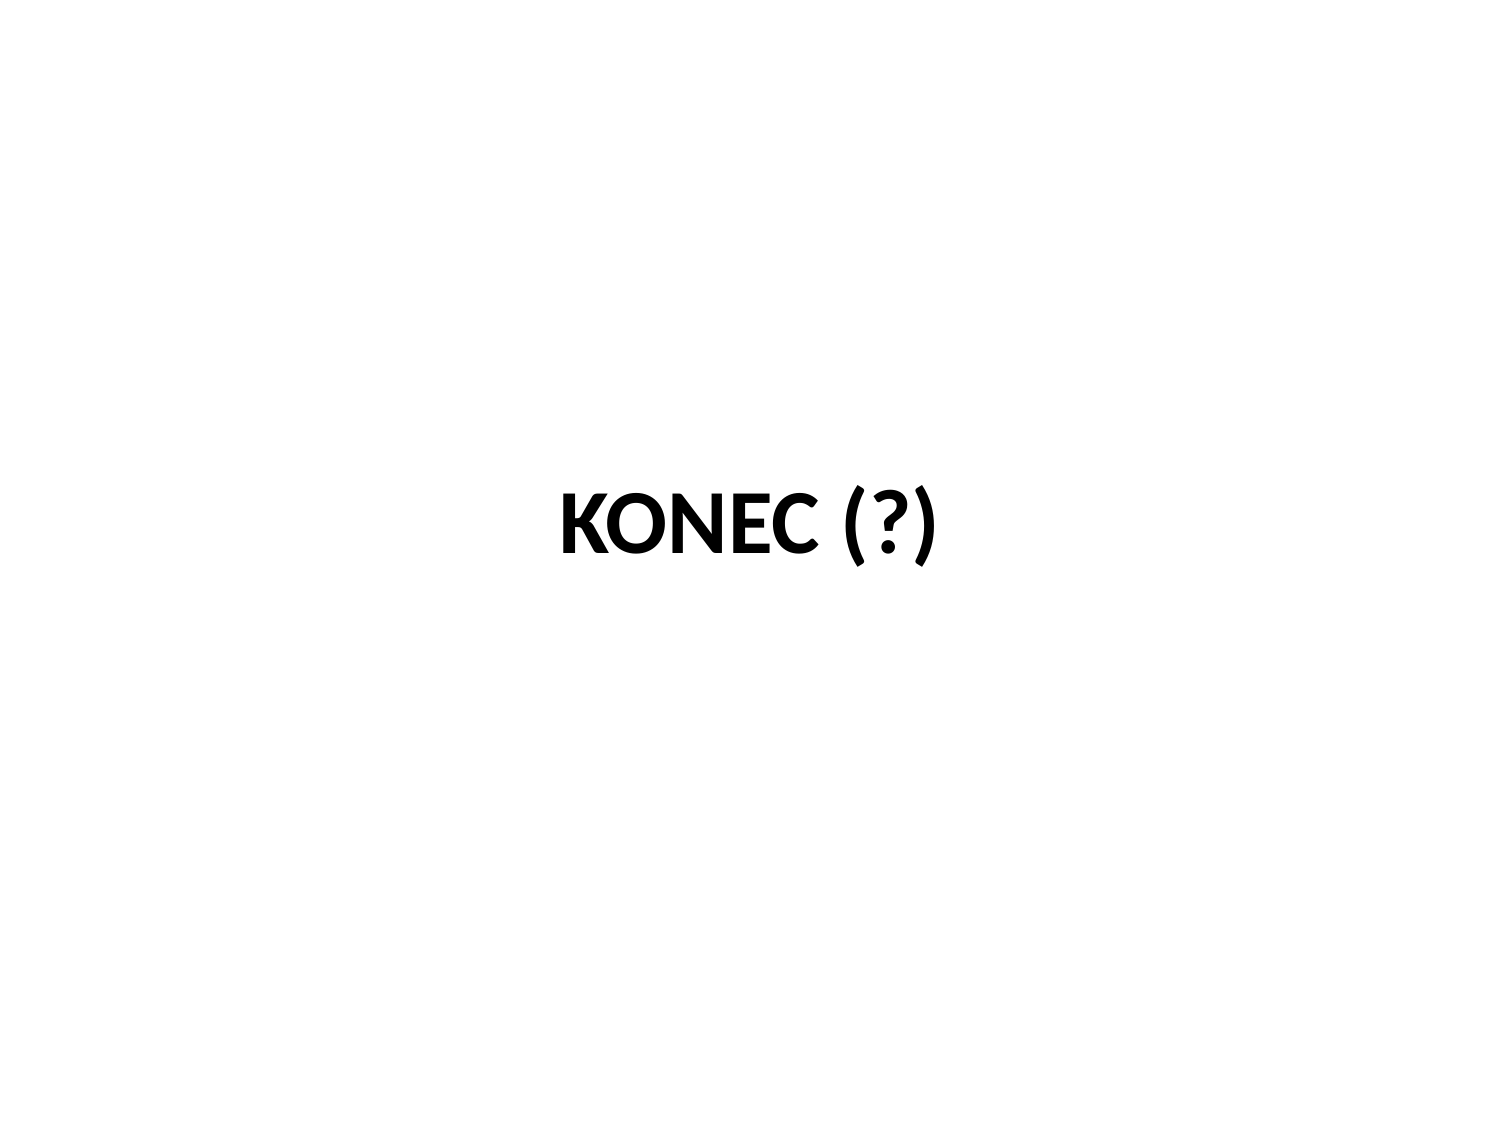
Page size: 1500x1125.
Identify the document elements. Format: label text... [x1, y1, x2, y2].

list KONEC (?) [75, 262, 1425, 1005]
